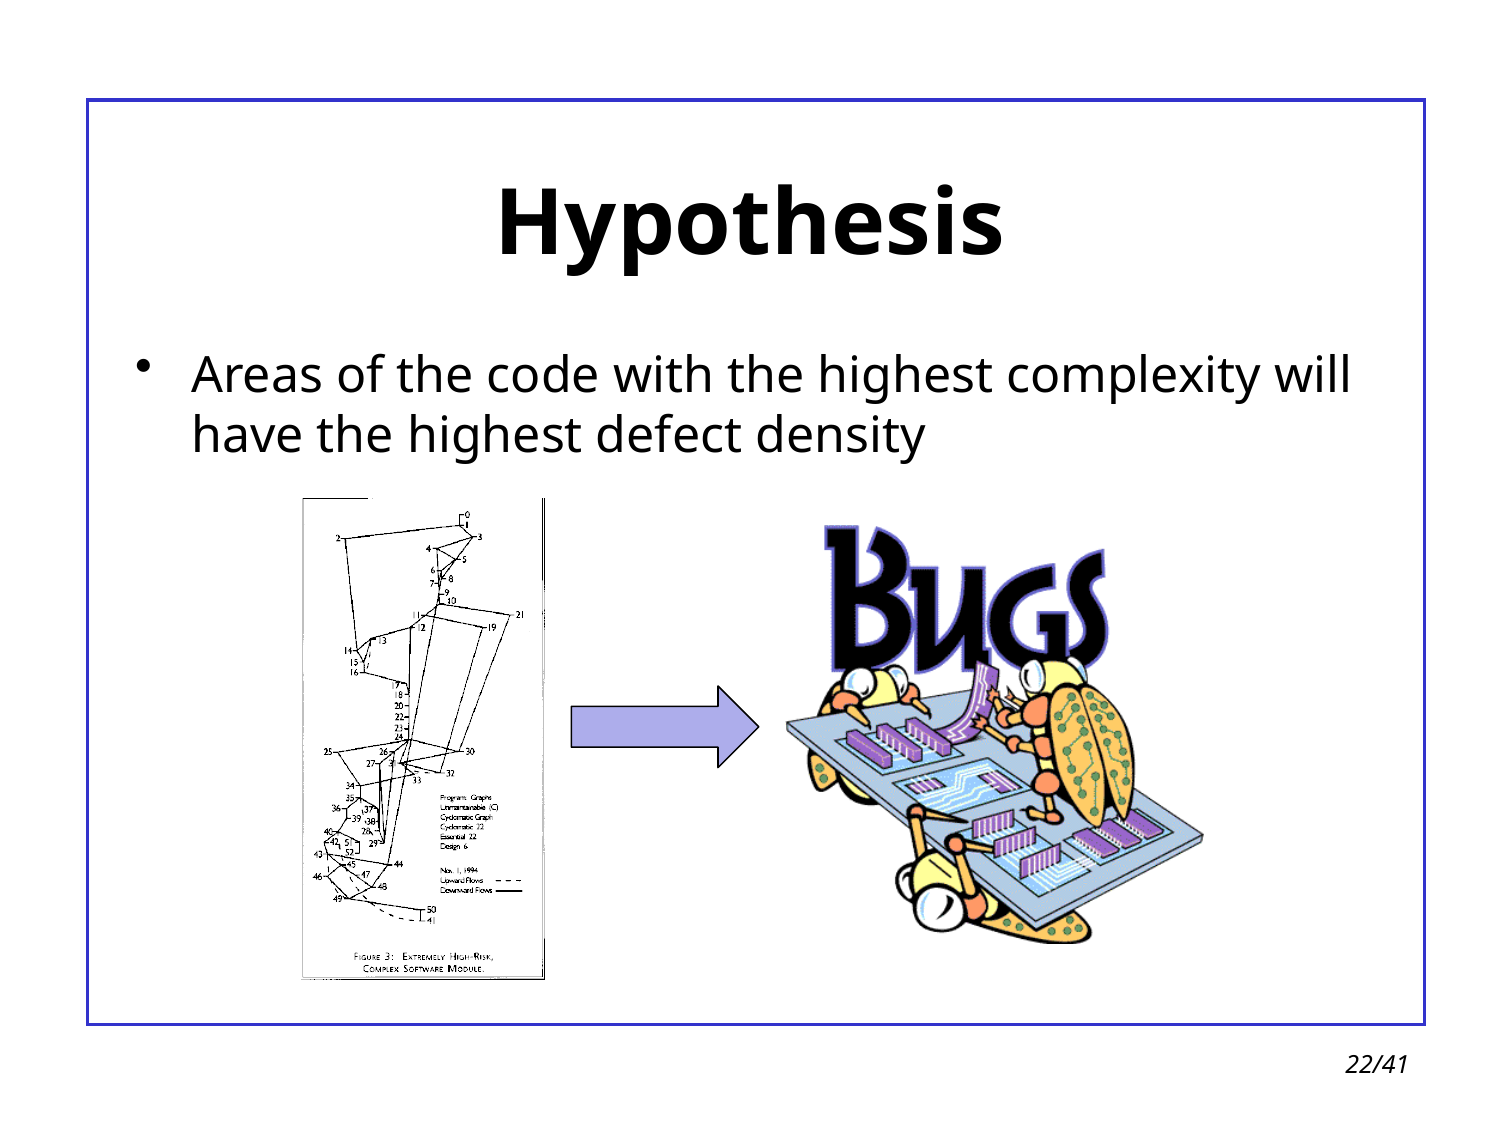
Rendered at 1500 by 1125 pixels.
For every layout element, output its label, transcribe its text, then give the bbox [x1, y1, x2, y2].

picture [784, 524, 1204, 944]
title Hypothesis [112, 128, 1388, 308]
list Areas of the code with the highest complexity will have the highest defect density [119, 334, 1388, 1001]
text_box [571, 685, 759, 768]
picture [300, 498, 546, 980]
